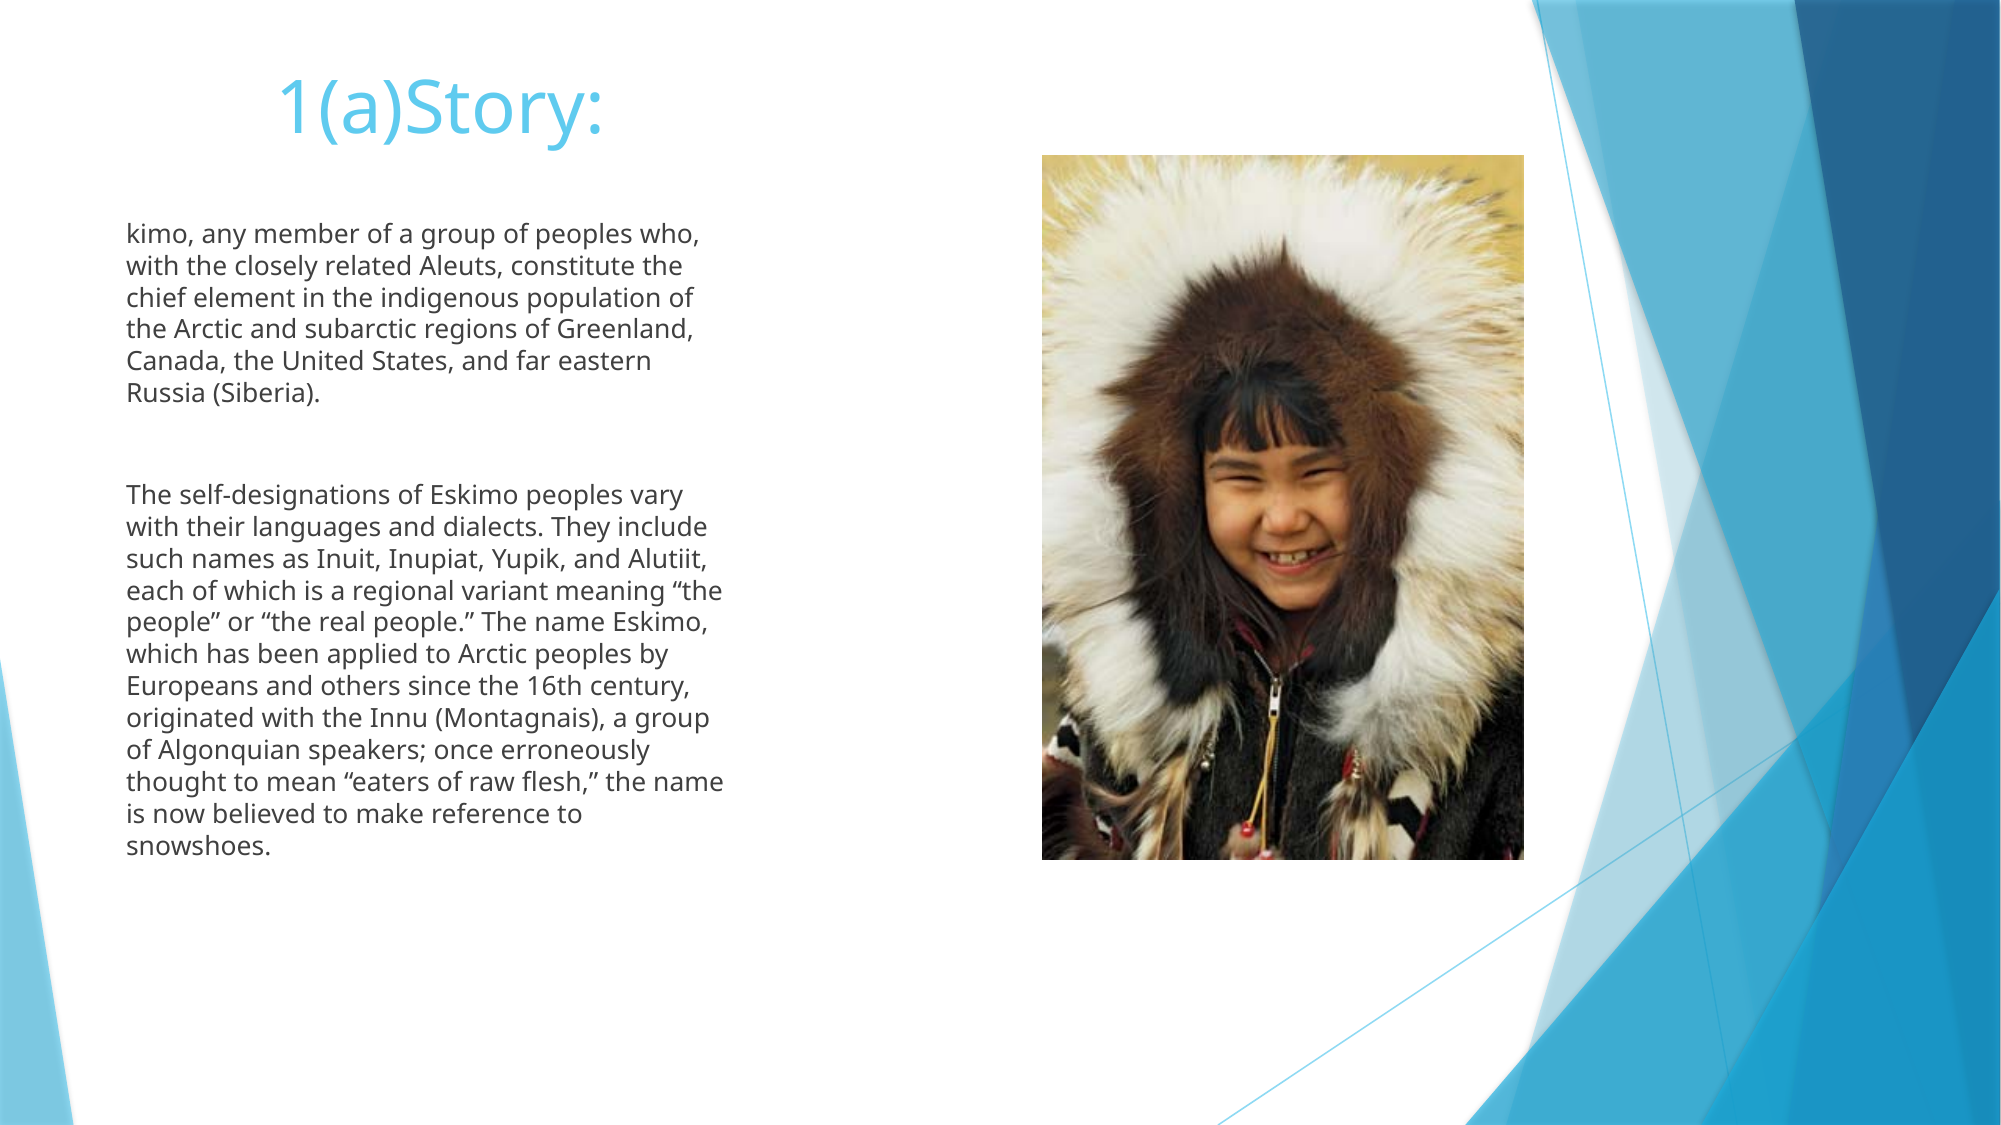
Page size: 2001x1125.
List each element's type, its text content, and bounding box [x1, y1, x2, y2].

picture [1041, 155, 1525, 860]
title 1(a)Story: [260, 51, 893, 156]
list kimo, any member of a group of peoples who, with the closely related Aleuts, constitute the chief element in the indigenous population of the Arctic and subarctic regions of Greenland, Canada, the United States, and far eastern Russia (Siberia). The self-designations of Eskimo peoples vary with their languages and dialects. They include such names as Inuit, Inupiat, Yupik, and Alutiit, each of which is a regional variant meaning “the people” or “the real people.” The name Eskimo, which has been applied to Arctic peoples by Europeans and others since the 16th century, originated with the Innu (Montagnais), a group of Algonquian speakers; once erroneously thought to mean “eaters of raw flesh,” the name is now believed to make reference to snowshoes. [111, 209, 744, 880]
